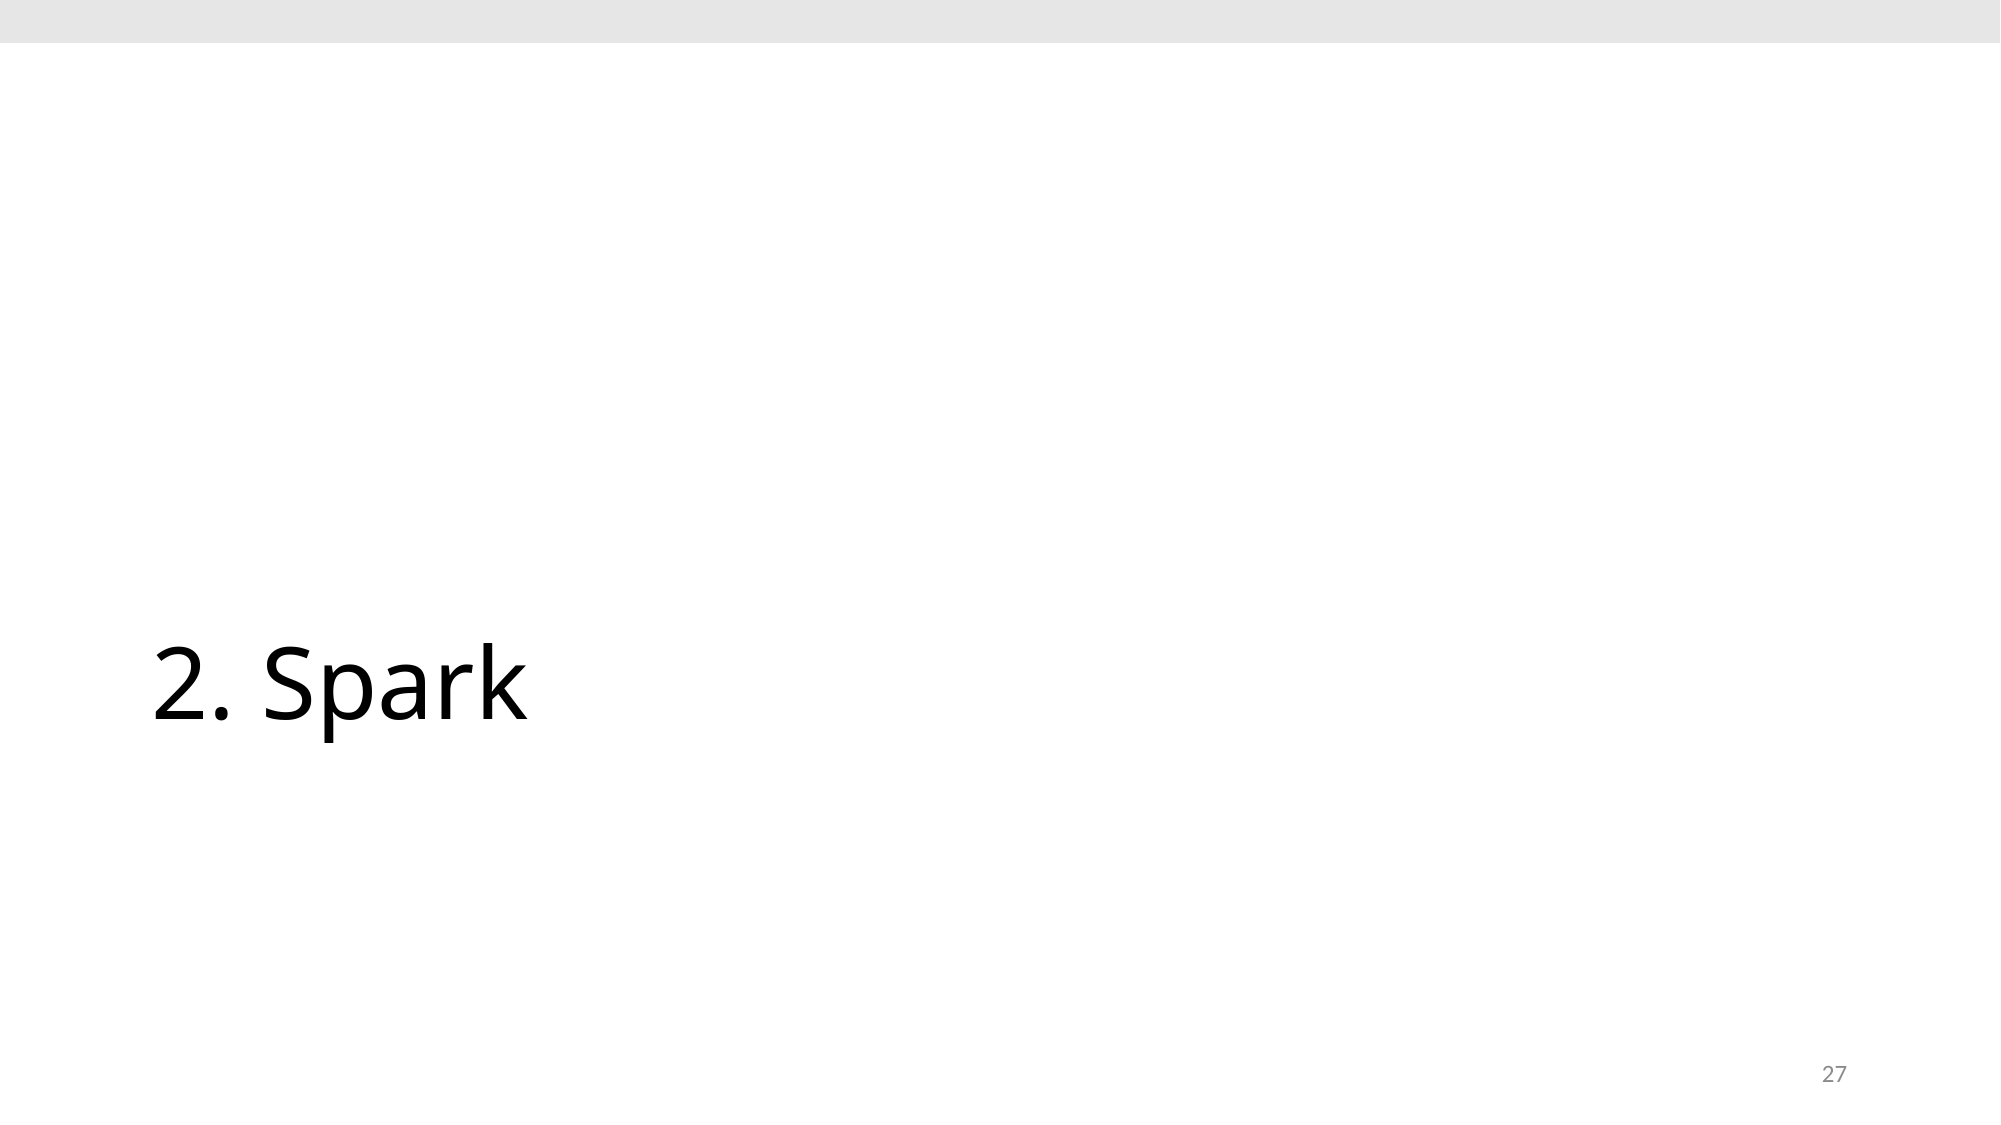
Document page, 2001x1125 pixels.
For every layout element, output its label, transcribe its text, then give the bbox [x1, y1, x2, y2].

text_box [0, 0, 2000, 44]
title 2. Spark [136, 280, 1862, 749]
slide_number 27 [1412, 1042, 1863, 1103]
